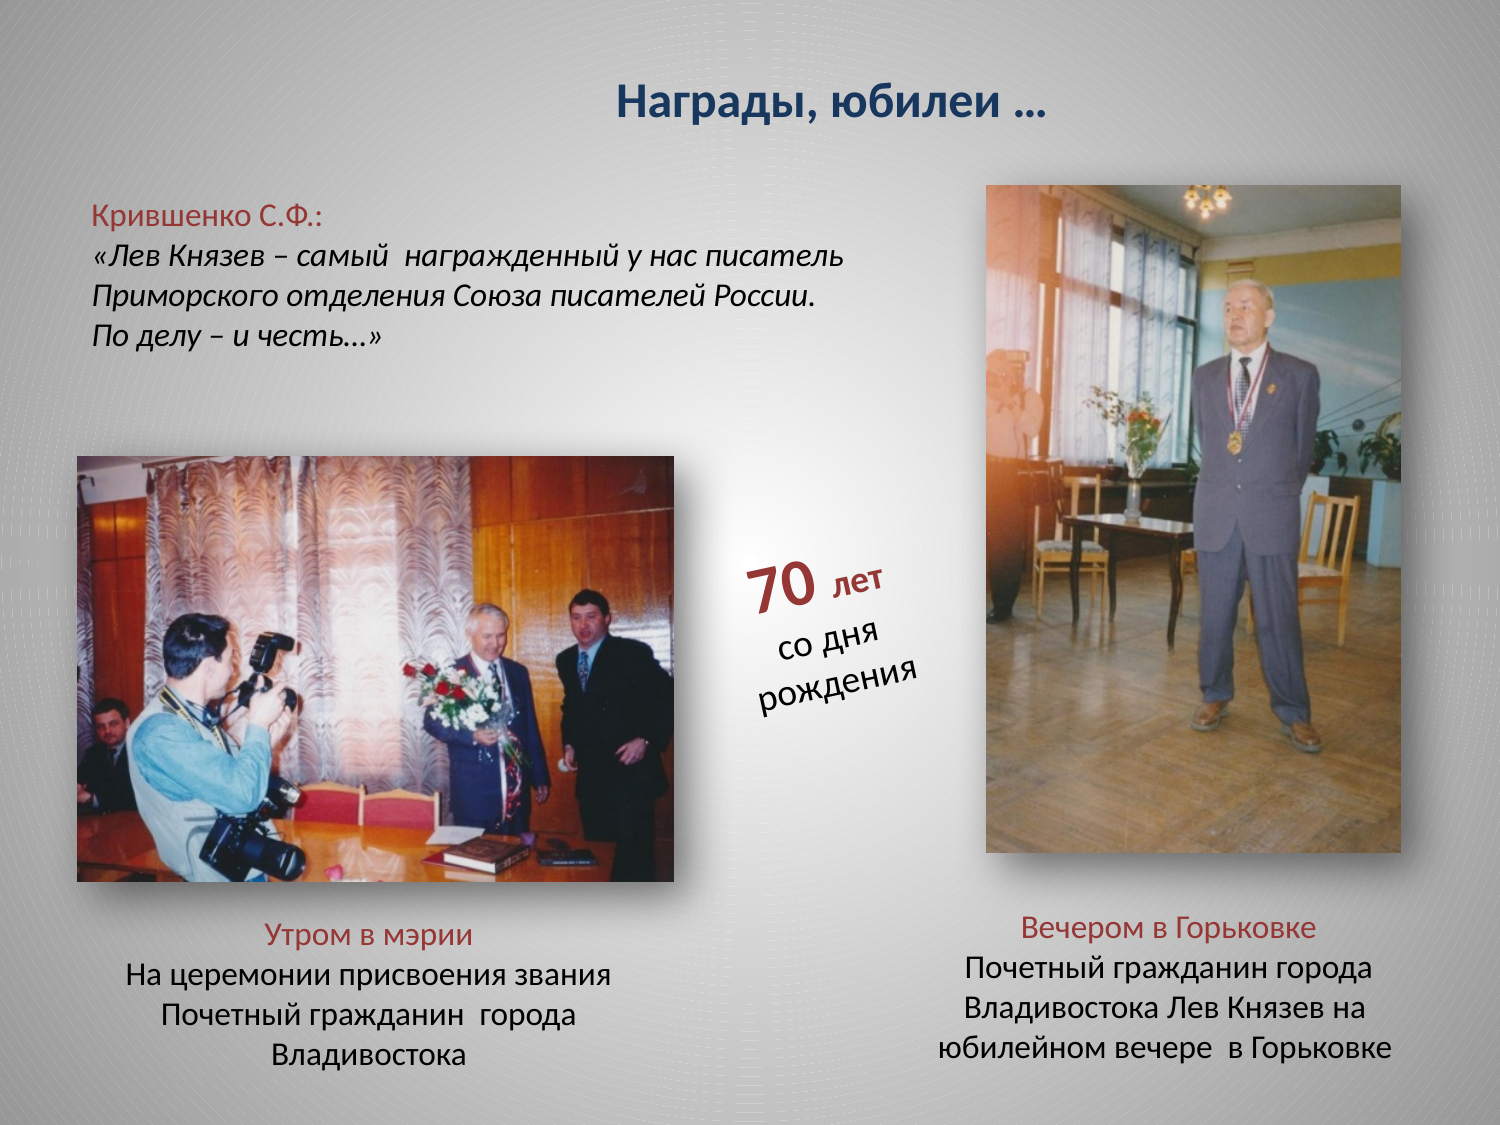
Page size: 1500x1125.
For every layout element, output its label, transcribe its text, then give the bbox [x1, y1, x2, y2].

text_box Награды, юбилеи … [601, 59, 1064, 135]
picture [76, 455, 674, 882]
text_box Крившенко С.Ф.: «Лев Князев – самый награжденный у нас писатель Приморского отделения Союза писателей России. По делу – и честь…» [76, 185, 891, 361]
text_box Утром в мэрии На церемонии присвоения звания Почетный гражданин города Владивостока [76, 905, 662, 1080]
text_box Вечером в Горьковке Почетный гражданин города Владивостока Лев Князев на юбилейном вечере в Горьковке [891, 897, 1447, 1072]
text_box 70 лет со дня рождения [686, 503, 960, 735]
picture [985, 185, 1401, 853]
